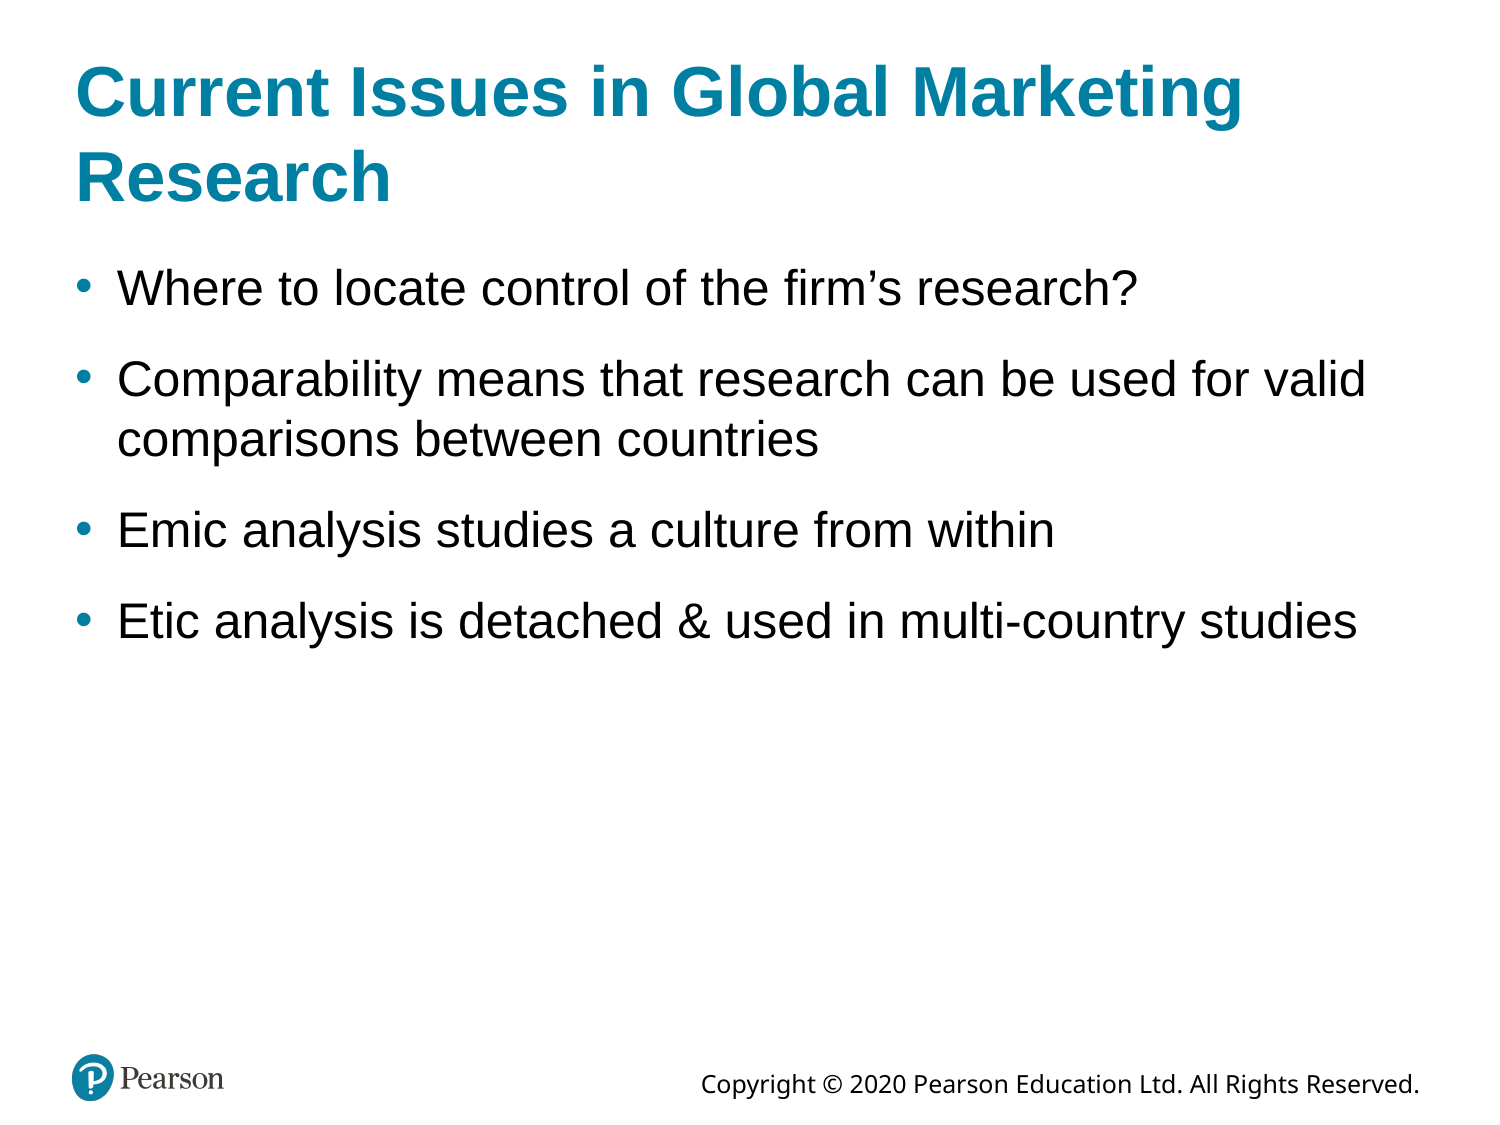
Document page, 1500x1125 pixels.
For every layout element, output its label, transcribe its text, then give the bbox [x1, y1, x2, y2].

picture [98, 1054, 224, 1101]
picture [72, 1087, 83, 1101]
title Current Issues in Global Marketing Research [75, 35, 1425, 216]
list Where to locate control of the firm’s research? Comparability means that research can be used for valid comparisons between countries Emic analysis studies a culture from within Etic analysis is detached & used in multi-country studies [75, 255, 1425, 983]
picture [72, 1054, 88, 1070]
picture [80, 1063, 106, 1088]
